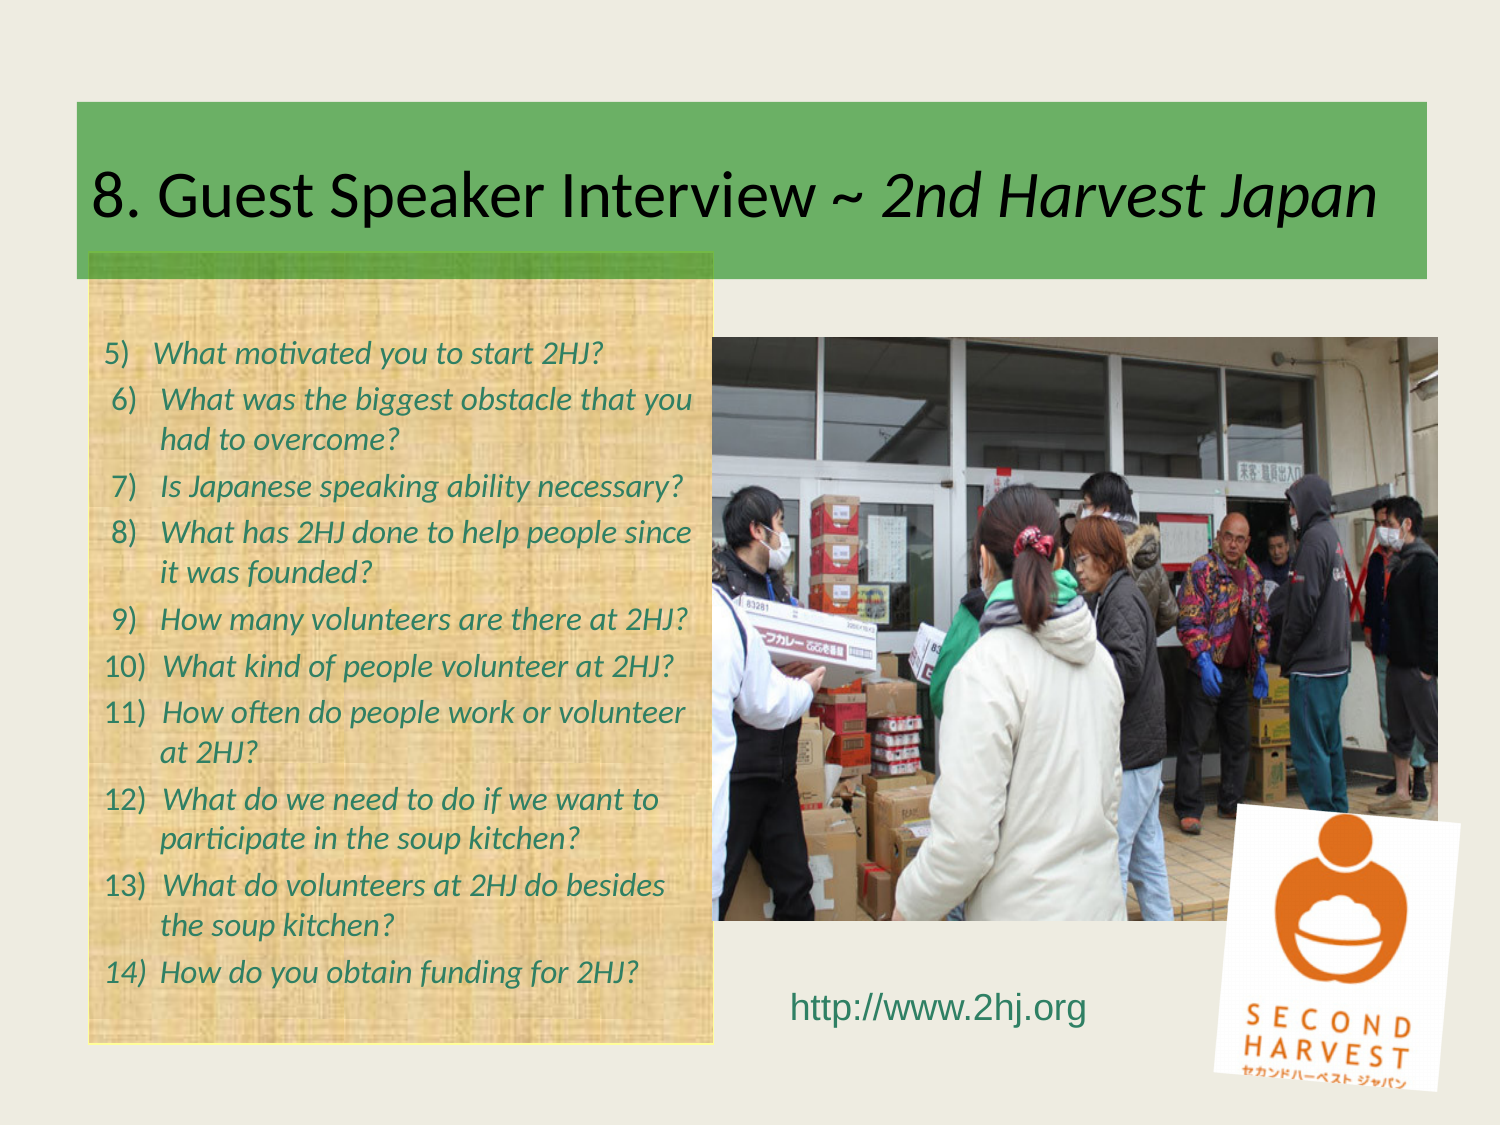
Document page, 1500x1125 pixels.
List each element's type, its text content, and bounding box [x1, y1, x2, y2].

text_box http://www.2hj.org [774, 976, 1103, 1036]
title 8. Guest Speaker Interview ~ 2nd Harvest Japan [76, 101, 1428, 280]
picture [712, 337, 1460, 1091]
list 5) What motivated you to start 2HJ? 6) What was the biggest obstacle that you had to overcome? 7) Is Japanese speaking ability necessary? 8) What has 2HJ done to help people since it was founded? 9) How many volunteers are there at 2HJ? 10) What kind of people volunteer at 2HJ? 11) How often do people work or volunteer at 2HJ? 12) What do we need to do if we want to participate in the soup kitchen? 13) What do volunteers at 2HJ do besides the soup kitchen? How do you obtain funding for 2HJ? [88, 280, 714, 1045]
